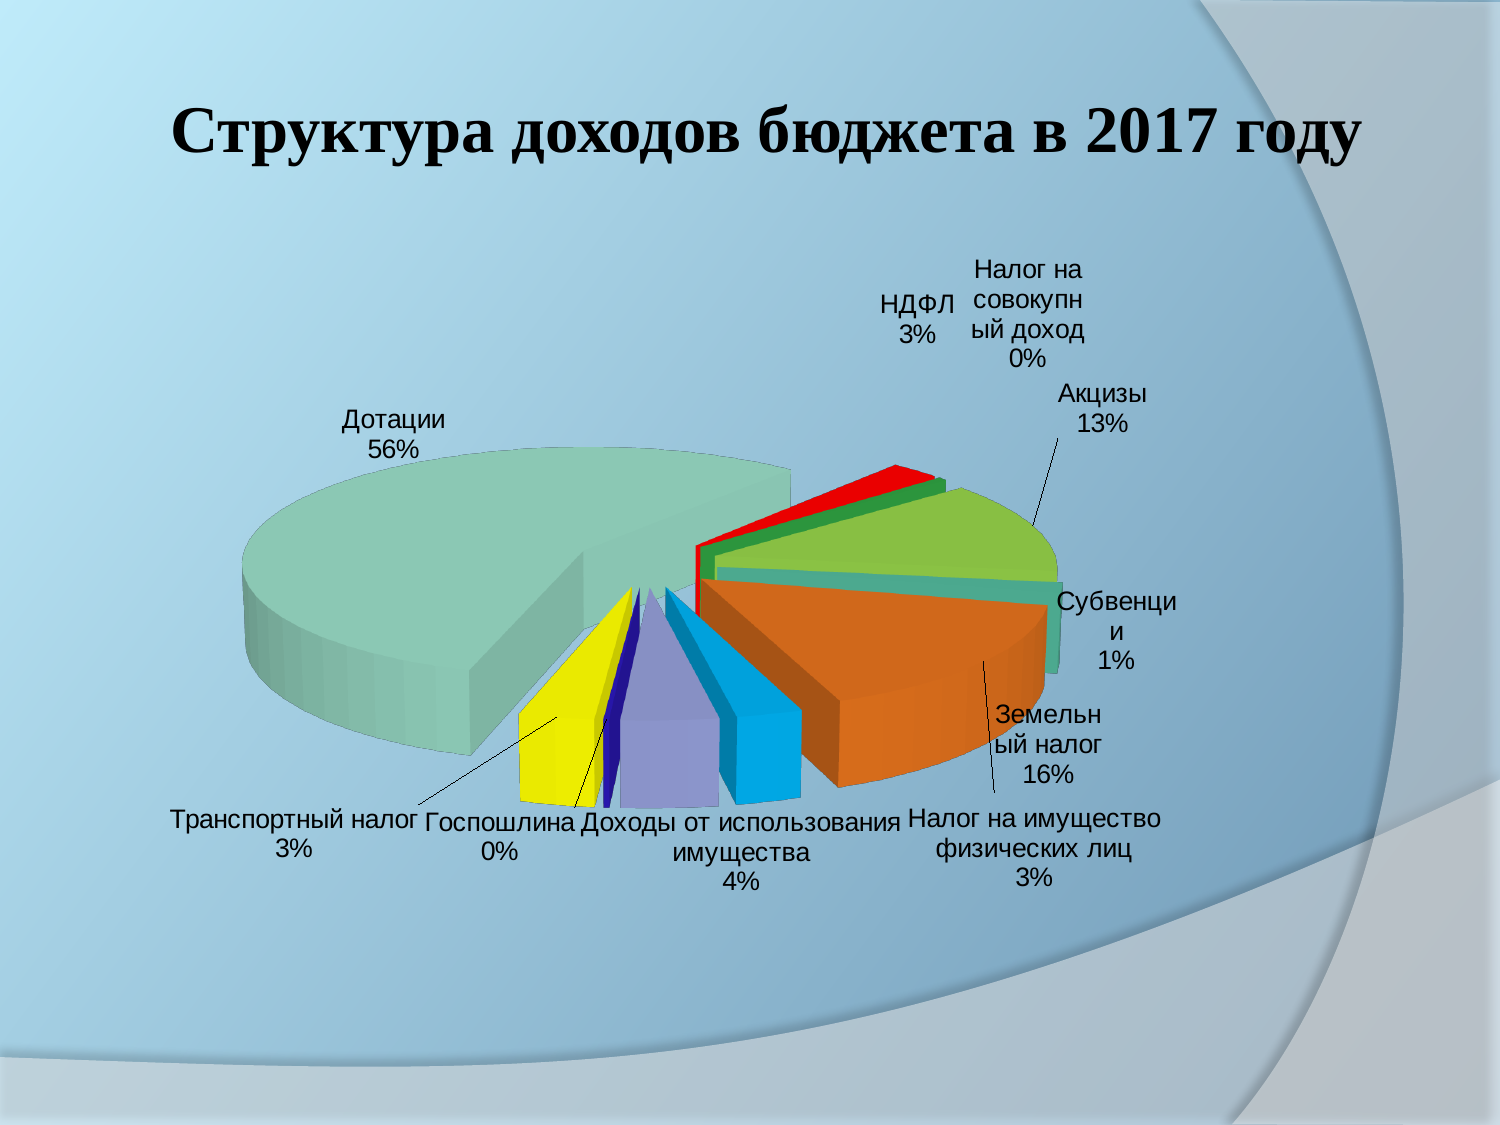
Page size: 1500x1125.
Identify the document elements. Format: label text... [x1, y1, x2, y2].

text_box Структура доходов бюджета в 2017 году [64, 78, 1471, 173]
chart [88, 196, 1204, 922]
